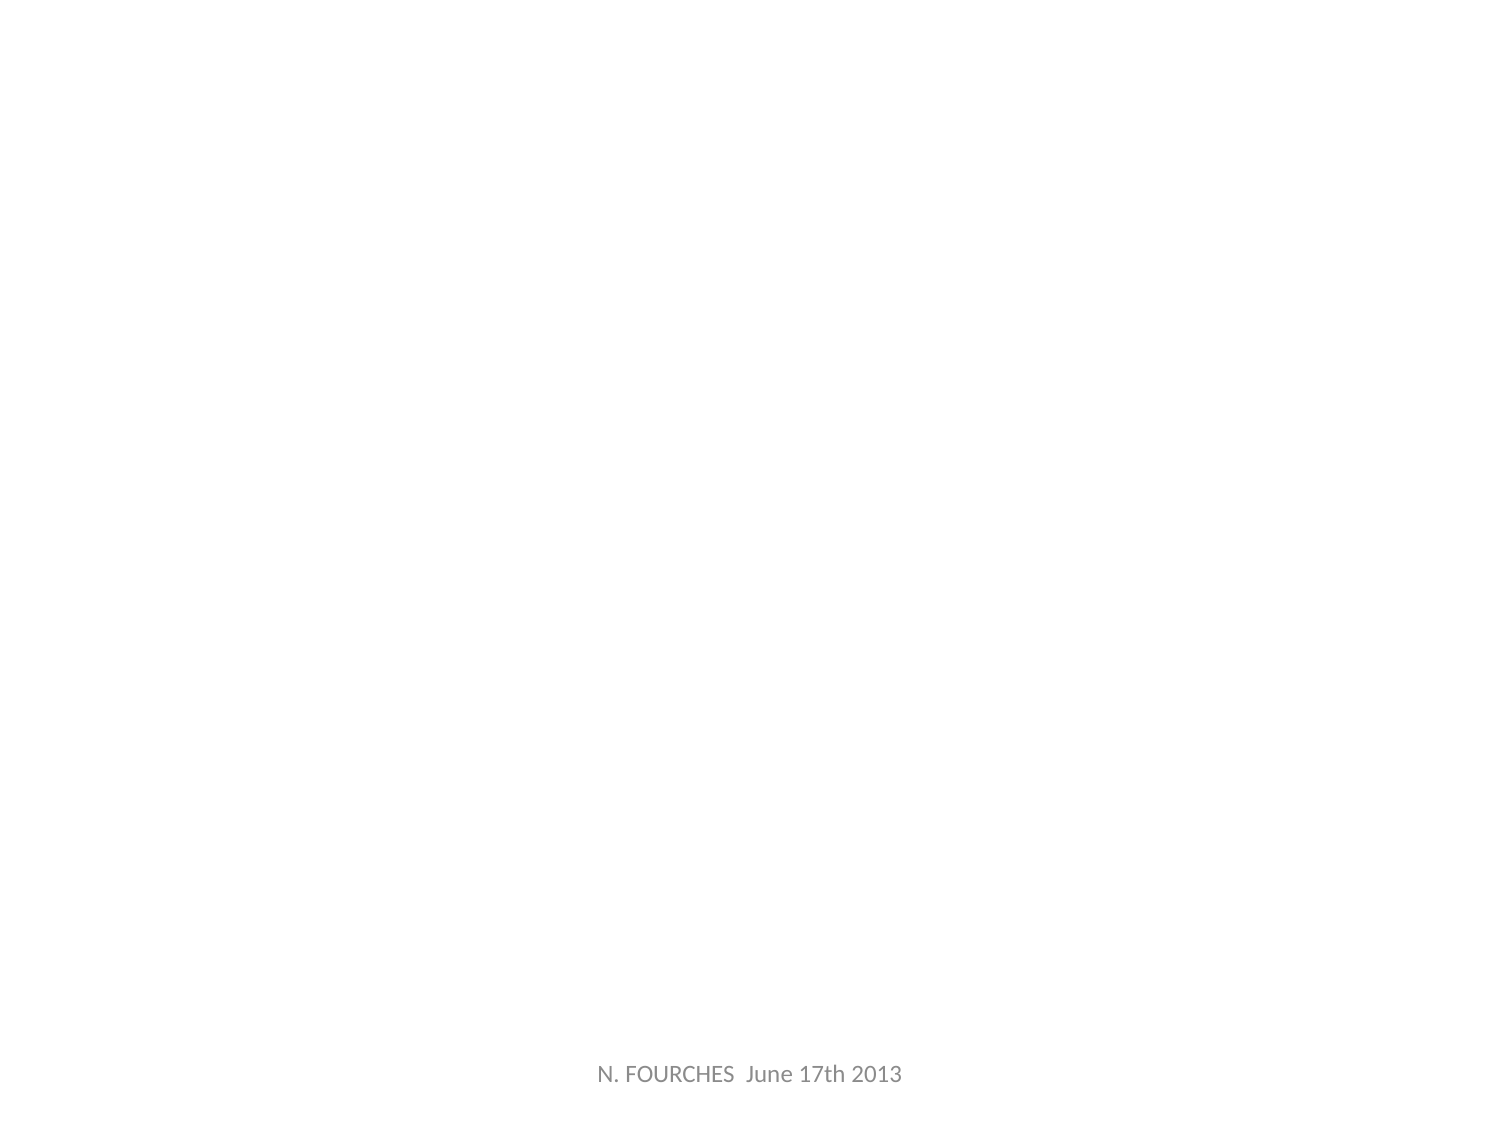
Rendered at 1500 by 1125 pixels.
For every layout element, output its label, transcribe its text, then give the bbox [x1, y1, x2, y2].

footer N. FOURCHES June 17th 2013 [512, 1042, 988, 1103]
